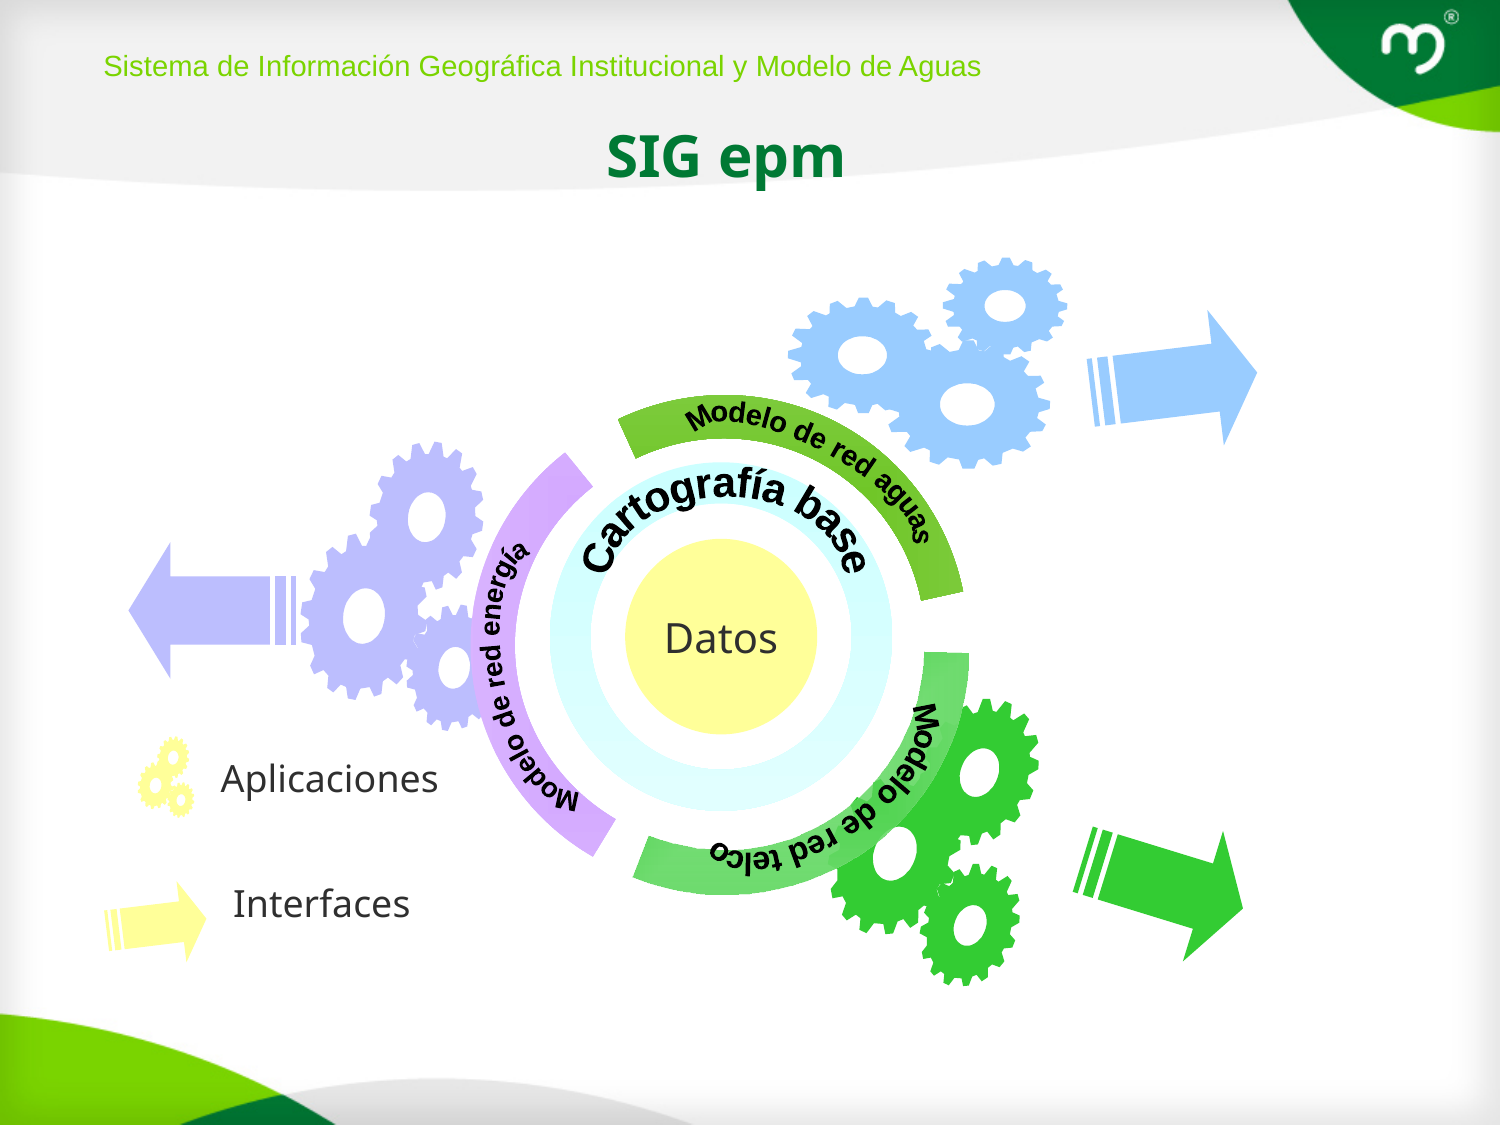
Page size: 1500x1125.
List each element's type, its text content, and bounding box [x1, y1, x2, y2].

picture [0, 0, 1500, 1125]
list Sistema de Información Geográfica Institucional y Modelo de Aguas [88, 42, 1364, 90]
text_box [105, 257, 1258, 976]
list SIG epm [89, 103, 1365, 197]
